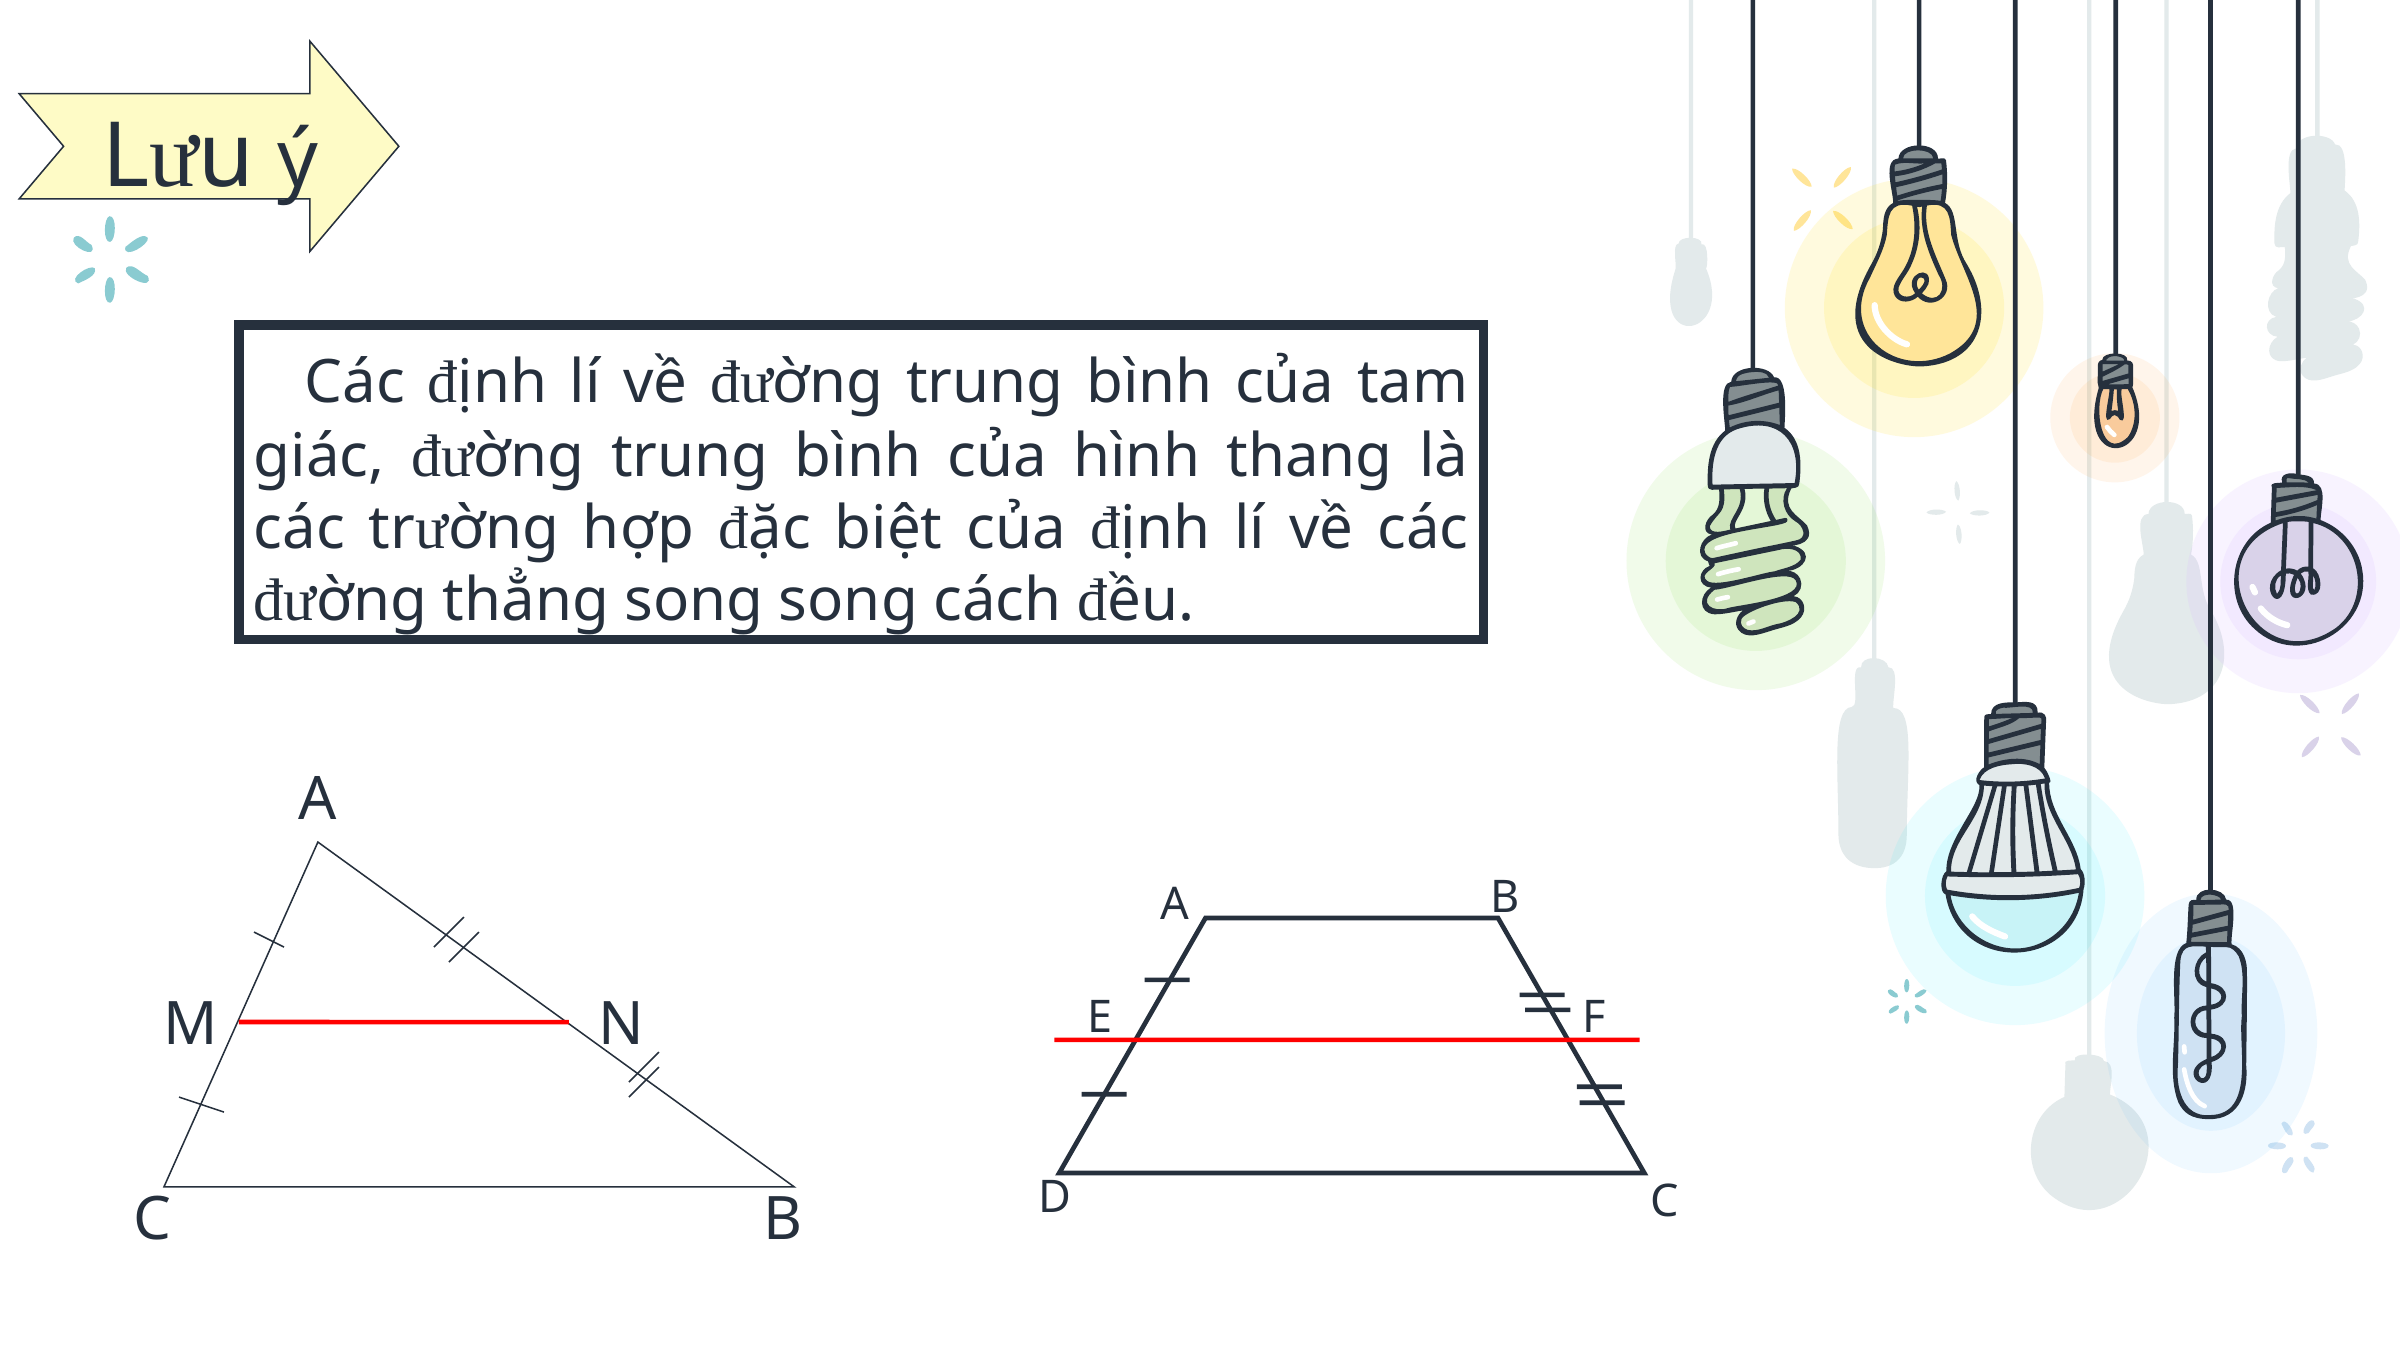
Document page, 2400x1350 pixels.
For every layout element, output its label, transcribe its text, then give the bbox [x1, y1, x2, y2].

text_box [118, 751, 840, 1261]
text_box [18, 40, 400, 252]
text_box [994, 859, 1726, 1234]
text_box Các định lí về đường trung bình của tam giác, đường trung bình của hình thang là các trường hợp đặc biệt của định lí về các đường thẳng song song cách đều. [238, 324, 1484, 640]
